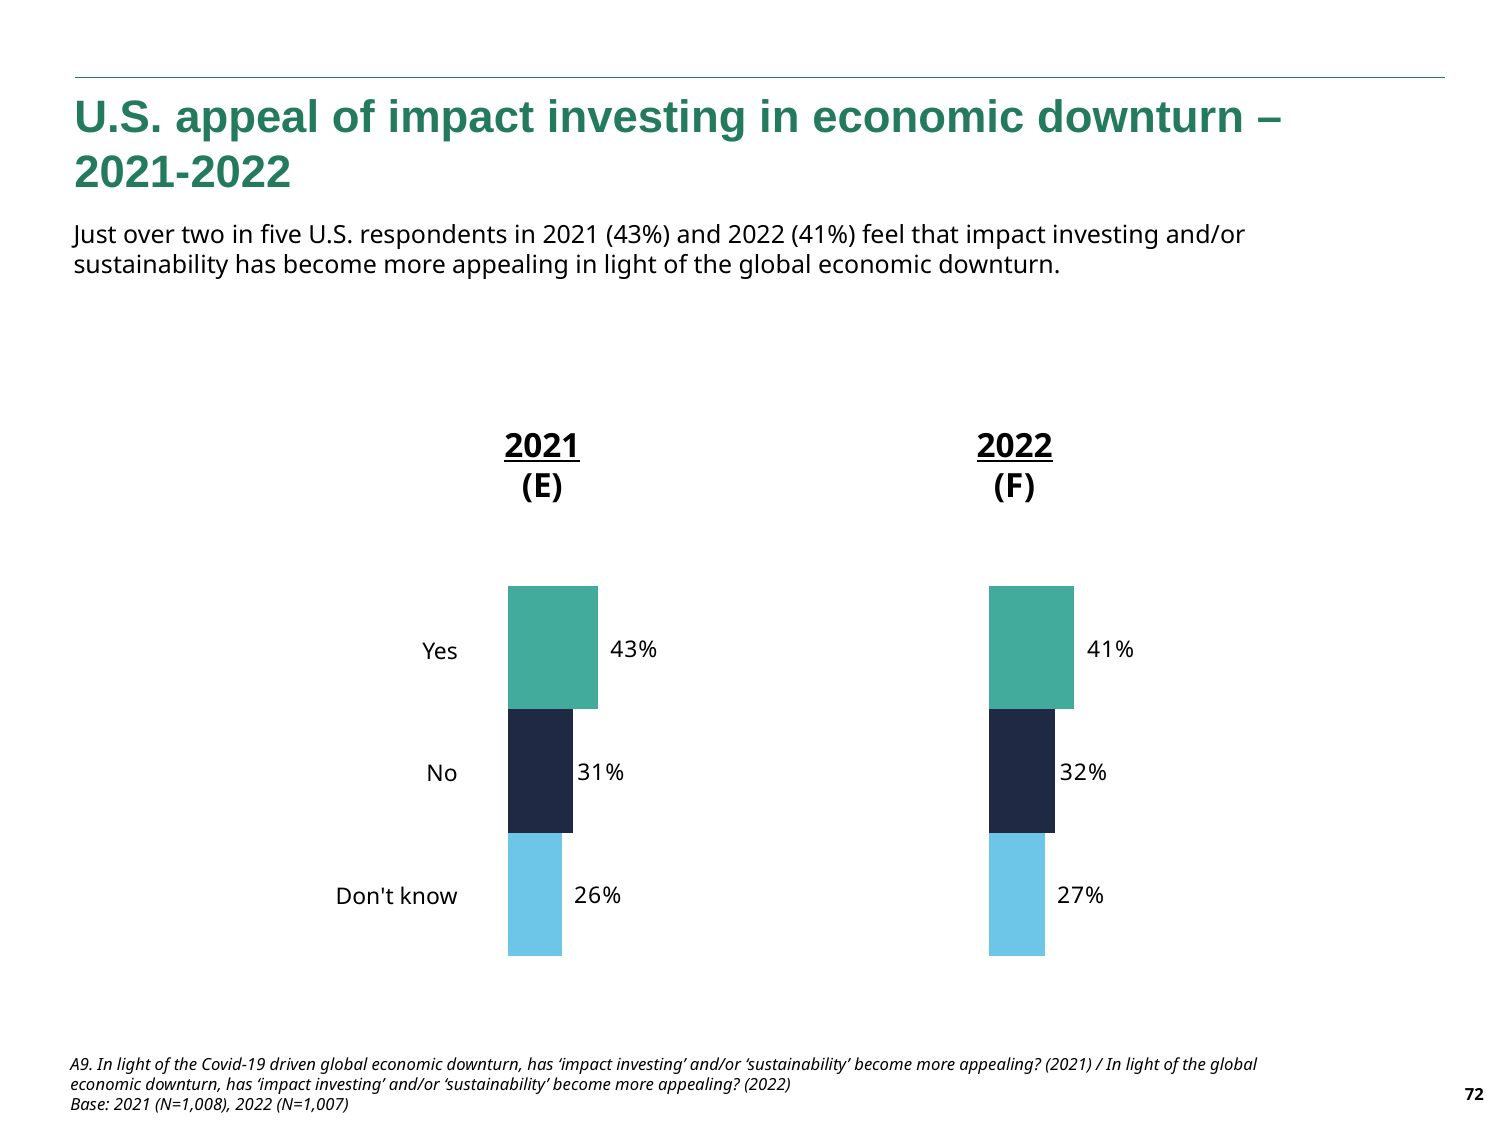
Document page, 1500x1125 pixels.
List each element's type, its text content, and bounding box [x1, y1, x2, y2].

text_box Just over two in five U.S. respondents in 2021 (43%) and 2022 (41%) feel that impact investing and/or sustainability has become more appealing in light of the global economic downturn. [58, 211, 1420, 287]
table_cell Don't know [190, 833, 459, 956]
text_box 2022 (F) [961, 416, 1068, 512]
slide_number 72 [1170, 1065, 1500, 1125]
text_box 2021 (E) [489, 416, 596, 512]
table_cell No [190, 711, 459, 833]
list A9. In light of the Covid-19 driven global economic downturn, has ‘impact investing’ and/or ‘sustainability’ become more appealing? (2021) / In light of the global economic downturn, has ‘impact investing’ and/or ‘sustainability’ become more appealing? (2022) Base: 2021 (N=1,008), 2022 (N=1,007) [63, 1045, 1316, 1122]
chart [492, 502, 941, 1046]
text_box U.S. appeal of impact investing in economic downturn – 2021-2022 [59, 79, 1421, 204]
chart [973, 502, 1421, 1046]
table_header Yes [190, 589, 459, 711]
